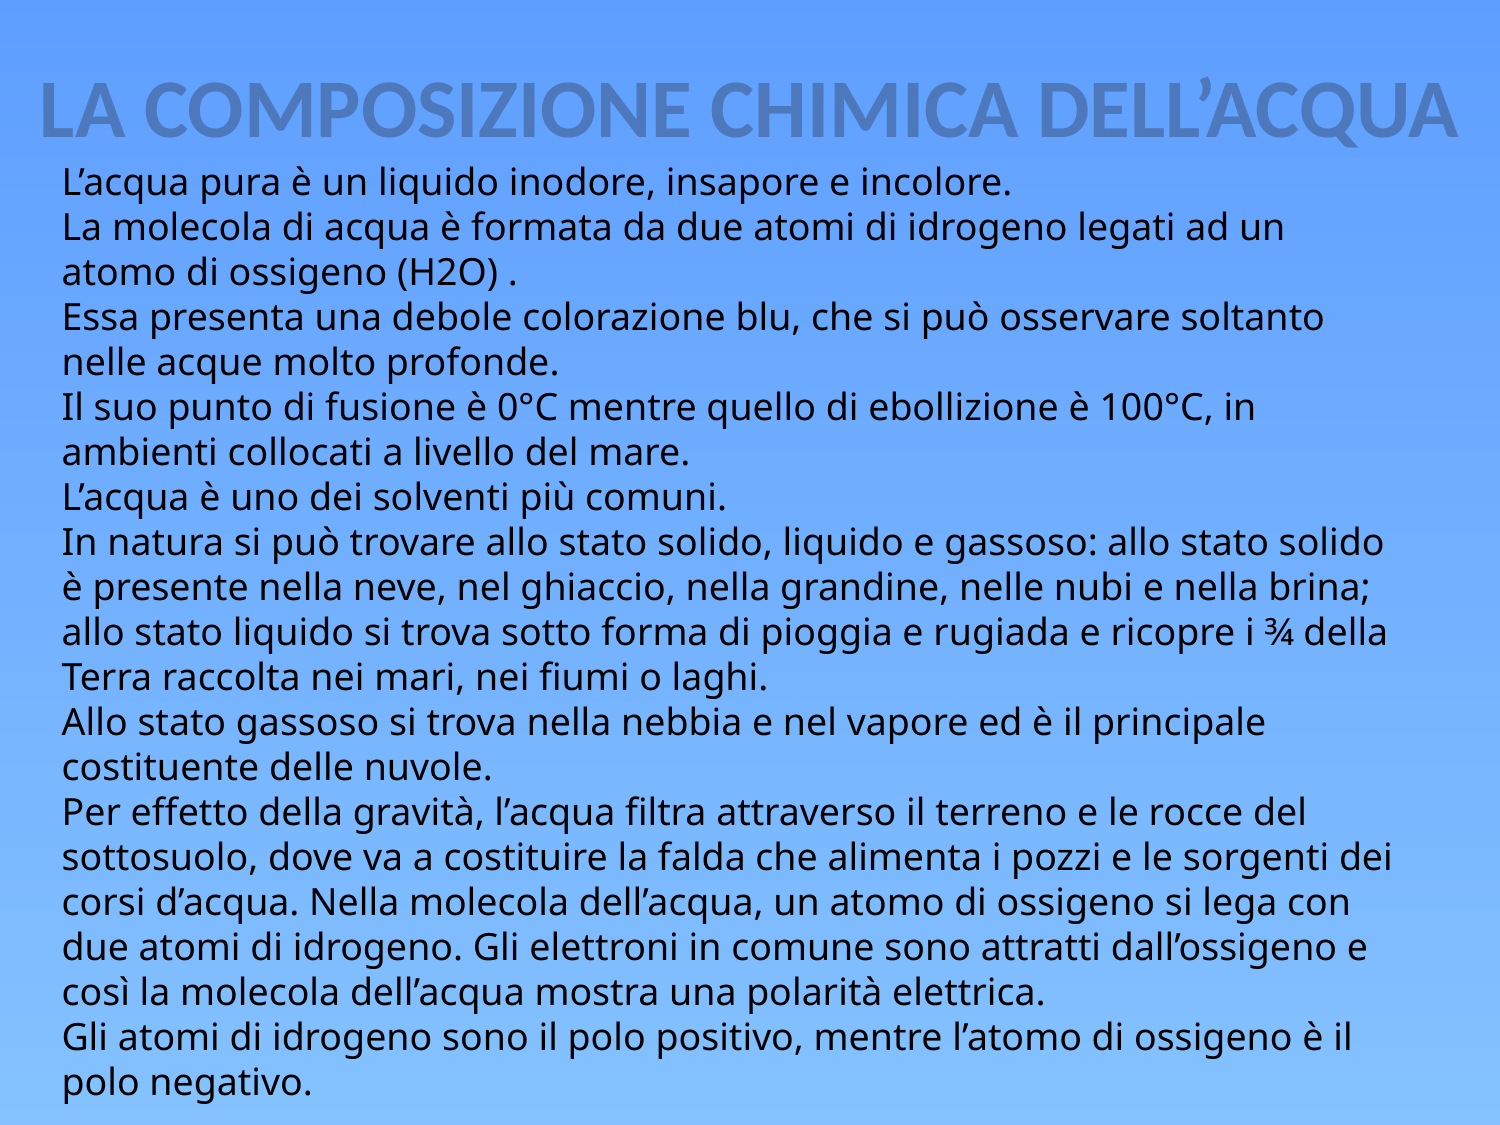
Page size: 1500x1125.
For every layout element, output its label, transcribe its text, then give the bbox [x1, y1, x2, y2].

text_box L’acqua pura è un liquido inodore, insapore e incolore. La molecola di acqua è formata da due atomi di idrogeno legati ad un atomo di ossigeno (H2O) . Essa presenta una debole colorazione blu, che si può osservare soltanto nelle acque molto profonde. Il suo punto di fusione è 0°C mentre quello di ebollizione è 100°C, in ambienti collocati a livello del mare. L’acqua è uno dei solventi più comuni. In natura si può trovare allo stato solido, liquido e gassoso: allo stato solido è presente nella neve, nel ghiaccio, nella grandine, nelle nubi e nella brina; allo stato liquido si trova sotto forma di pioggia e rugiada e ricopre i ¾ della Terra raccolta nei mari, nei fiumi o laghi. Allo stato gassoso si trova nella nebbia e nel vapore ed è il principale costituente delle nuvole. Per effetto della gravità, l’acqua filtra attraverso il terreno e le rocce del sottosuolo, dove va a costituire la falda che alimenta i pozzi e le sorgenti dei corsi d’acqua. Nella molecola dell’acqua, un atomo di ossigeno si lega con due atomi di idrogeno. Gli elettroni in comune sono attratti dall’ossigeno e così la molecola dell’acqua mostra una polarità elettrica. Gli atomi di idrogeno sono il polo positivo, mentre l’atomo di ossigeno è il polo negativo. [46, 150, 1418, 1111]
text_box LA COMPOSIZIONE CHIMICA DELL’ACQUA [0, 46, 1500, 162]
